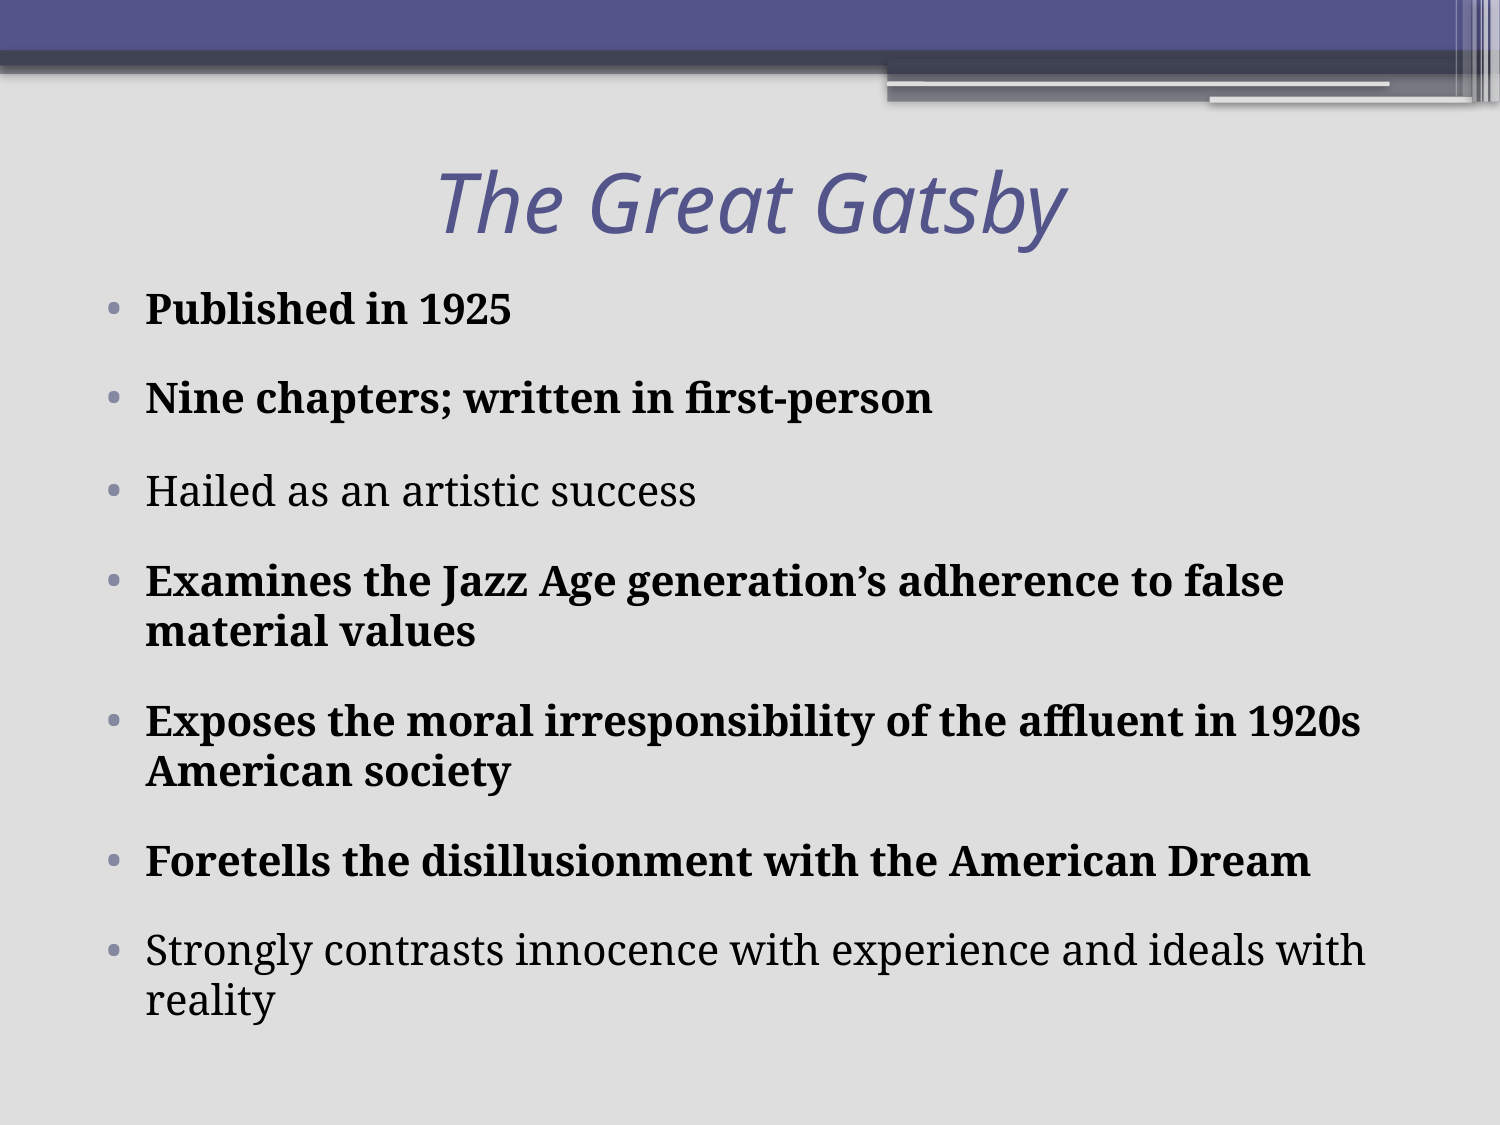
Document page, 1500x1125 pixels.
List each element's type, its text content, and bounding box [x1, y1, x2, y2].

list Published in 1925 Nine chapters; written in first-person Hailed as an artistic success Examines the Jazz Age generation’s adherence to false material values Exposes the moral irresponsibility of the affluent in 1920s American society Foretells the disillusionment with the American Dream Strongly contrasts innocence with experience and ideals with reality [75, 275, 1425, 1038]
title The Great Gatsby [75, 112, 1425, 275]
